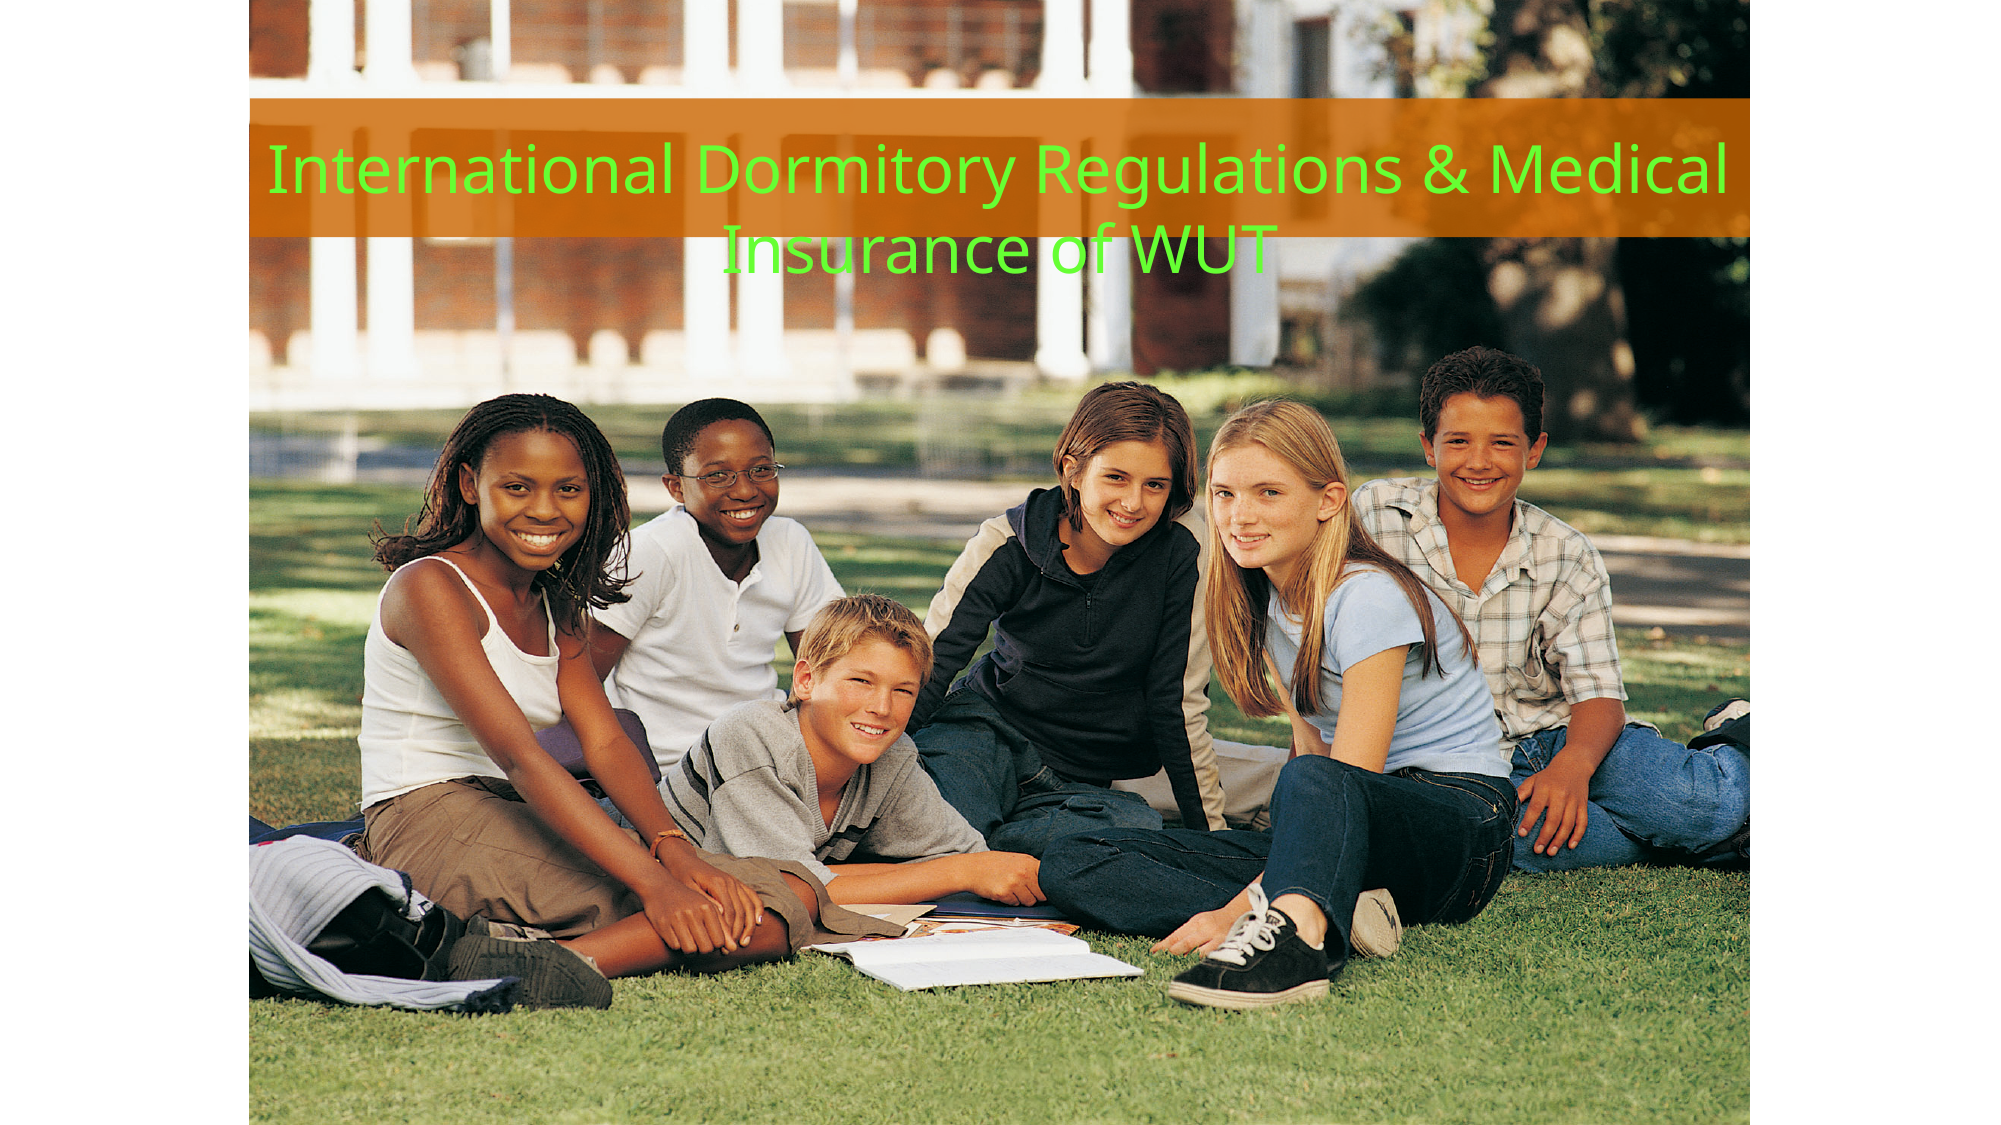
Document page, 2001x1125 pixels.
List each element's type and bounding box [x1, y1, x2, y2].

picture [249, 0, 1750, 1125]
